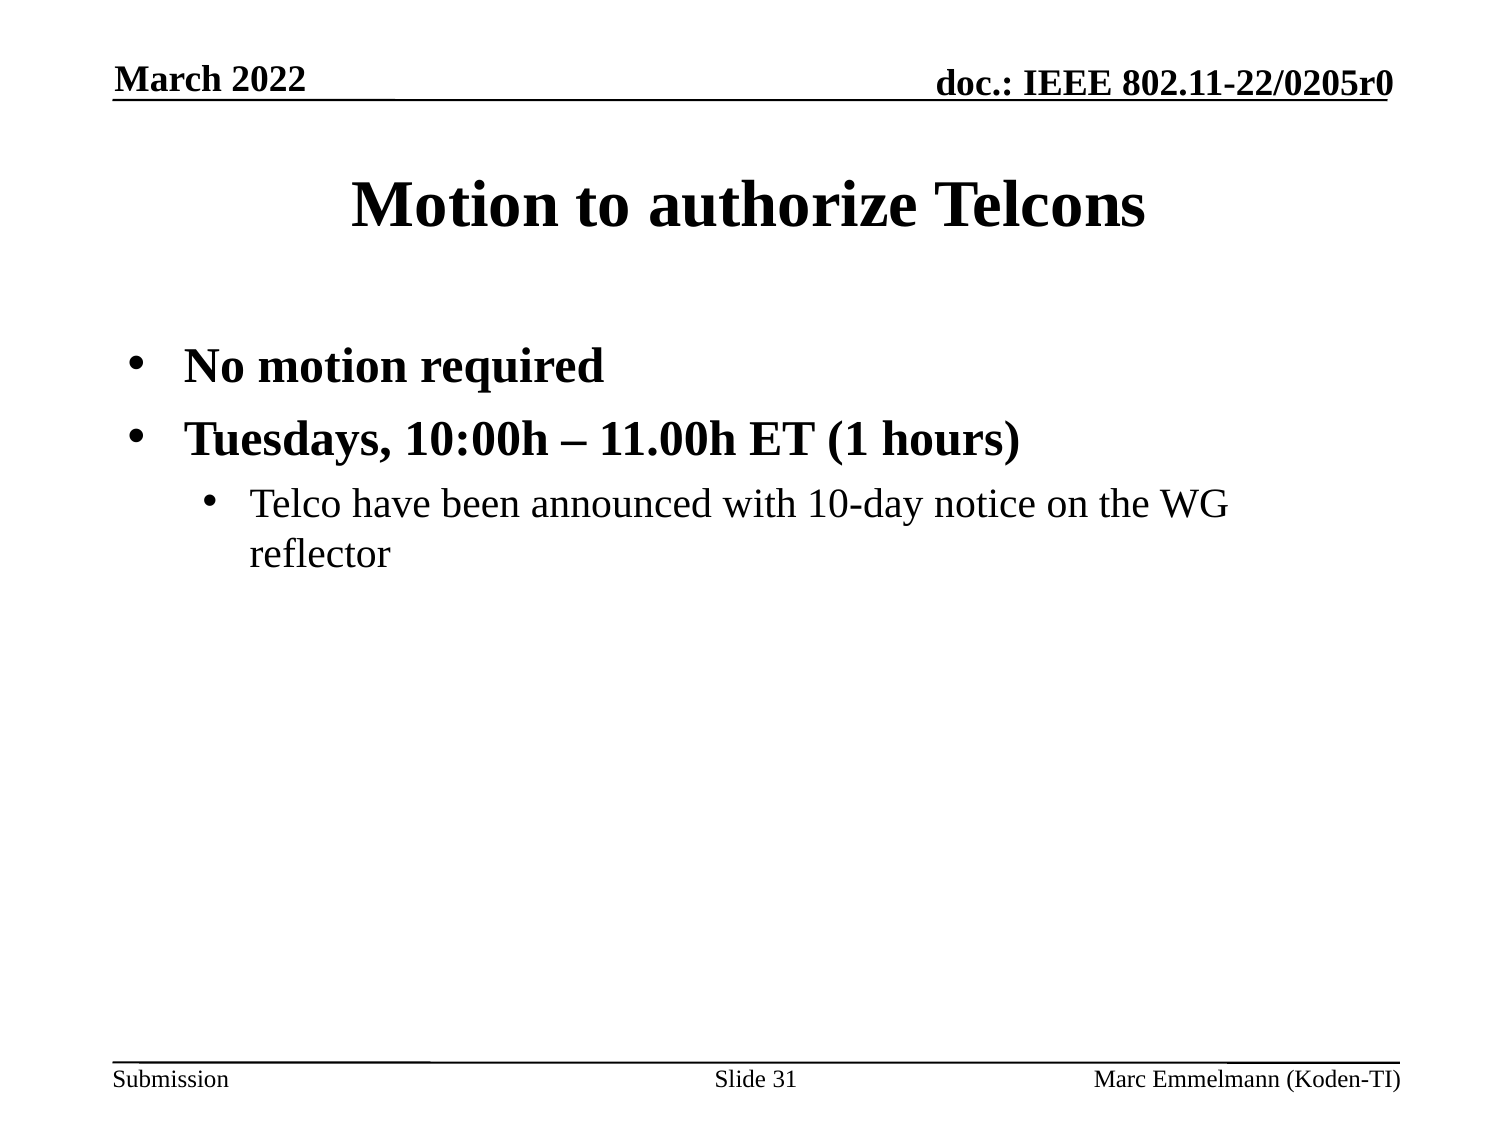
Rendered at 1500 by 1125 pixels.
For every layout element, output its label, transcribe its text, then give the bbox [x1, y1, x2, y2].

footer Marc Emmelmann (Koden-TI) [878, 1061, 1402, 1093]
list No motion required Tuesdays, 10:00h – 11.00h ET (1 hours) Telco have been announced with 10-day notice on the WG reflector [112, 324, 1388, 626]
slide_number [114, 54, 423, 100]
title Motion to authorize Telcons [112, 112, 1388, 288]
slide_number Slide 31 [712, 1061, 800, 1123]
